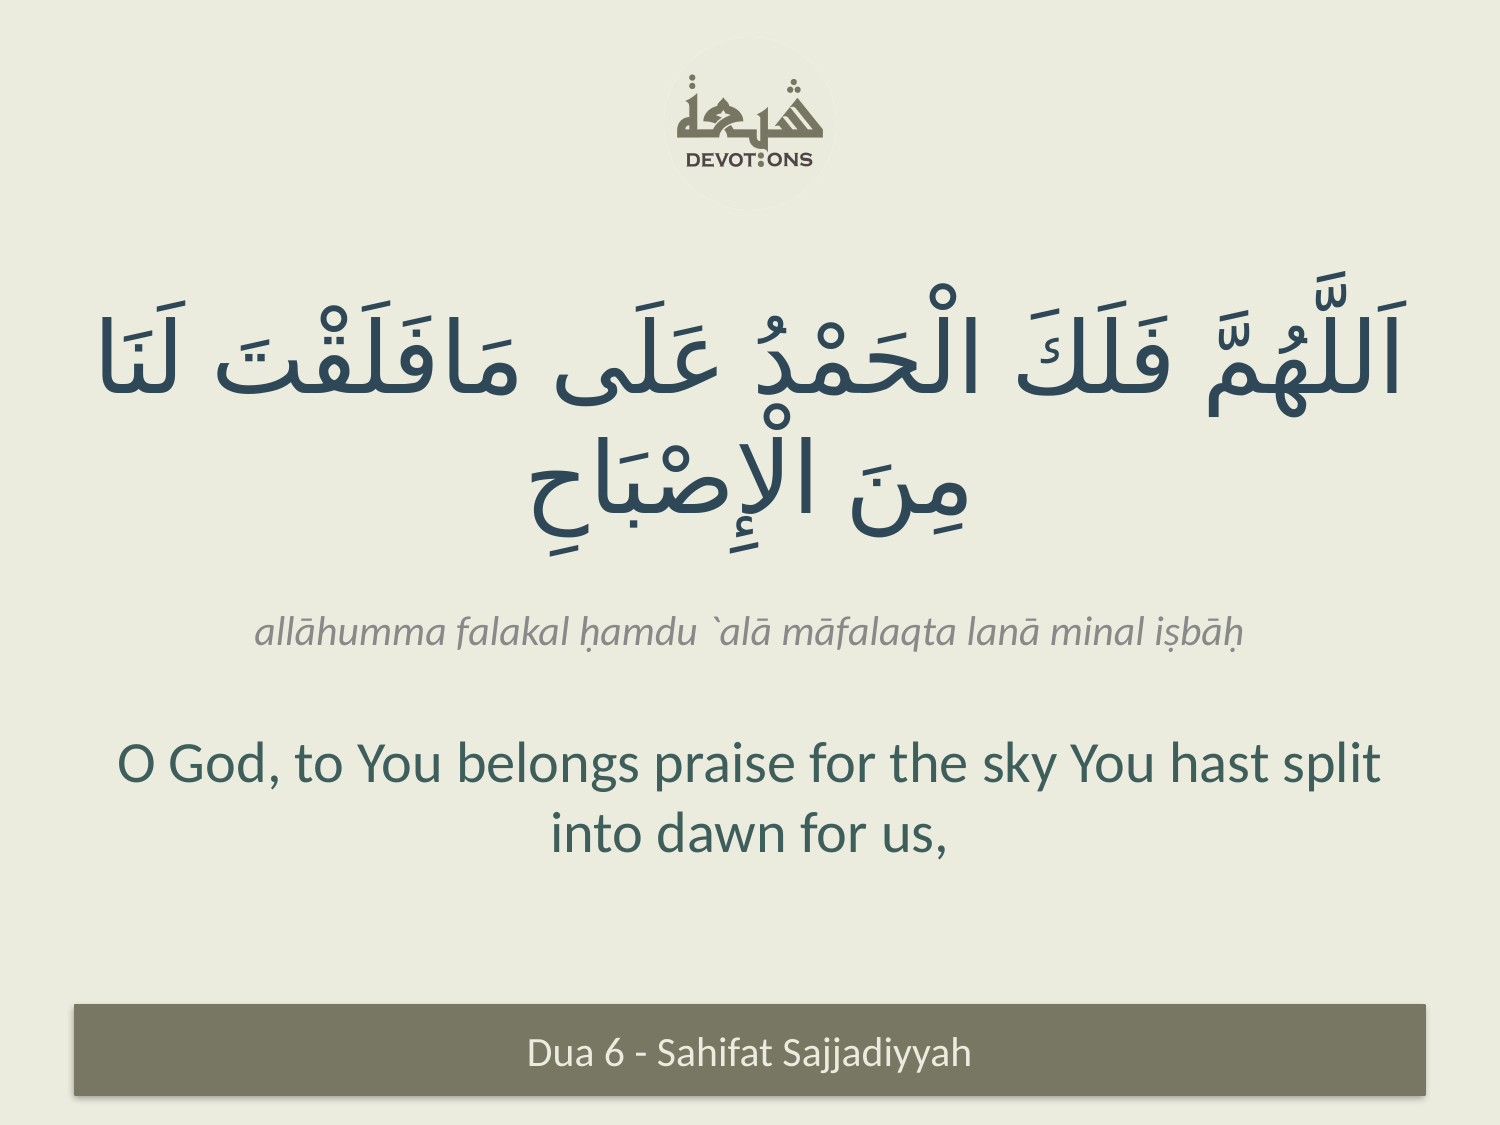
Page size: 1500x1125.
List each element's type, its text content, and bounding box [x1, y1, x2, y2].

picture [656, 29, 844, 218]
text_box اَللَّهُمَّ فَلَكَ الْحَمْدُ عَلَى مَافَلَقْتَ لَنَا مِنَ الْإِصْبَاحِ allāhumma falakal ḥamdu `alā māfalaqta lanā minal iṣbāḥ O God, to You belongs praise for the sky You hast split into dawn for us, [74, 286, 1425, 871]
text_box Dua 6 - Sahifat Sajjadiyyah [512, 1017, 988, 1083]
text_box [74, 1004, 1426, 1096]
